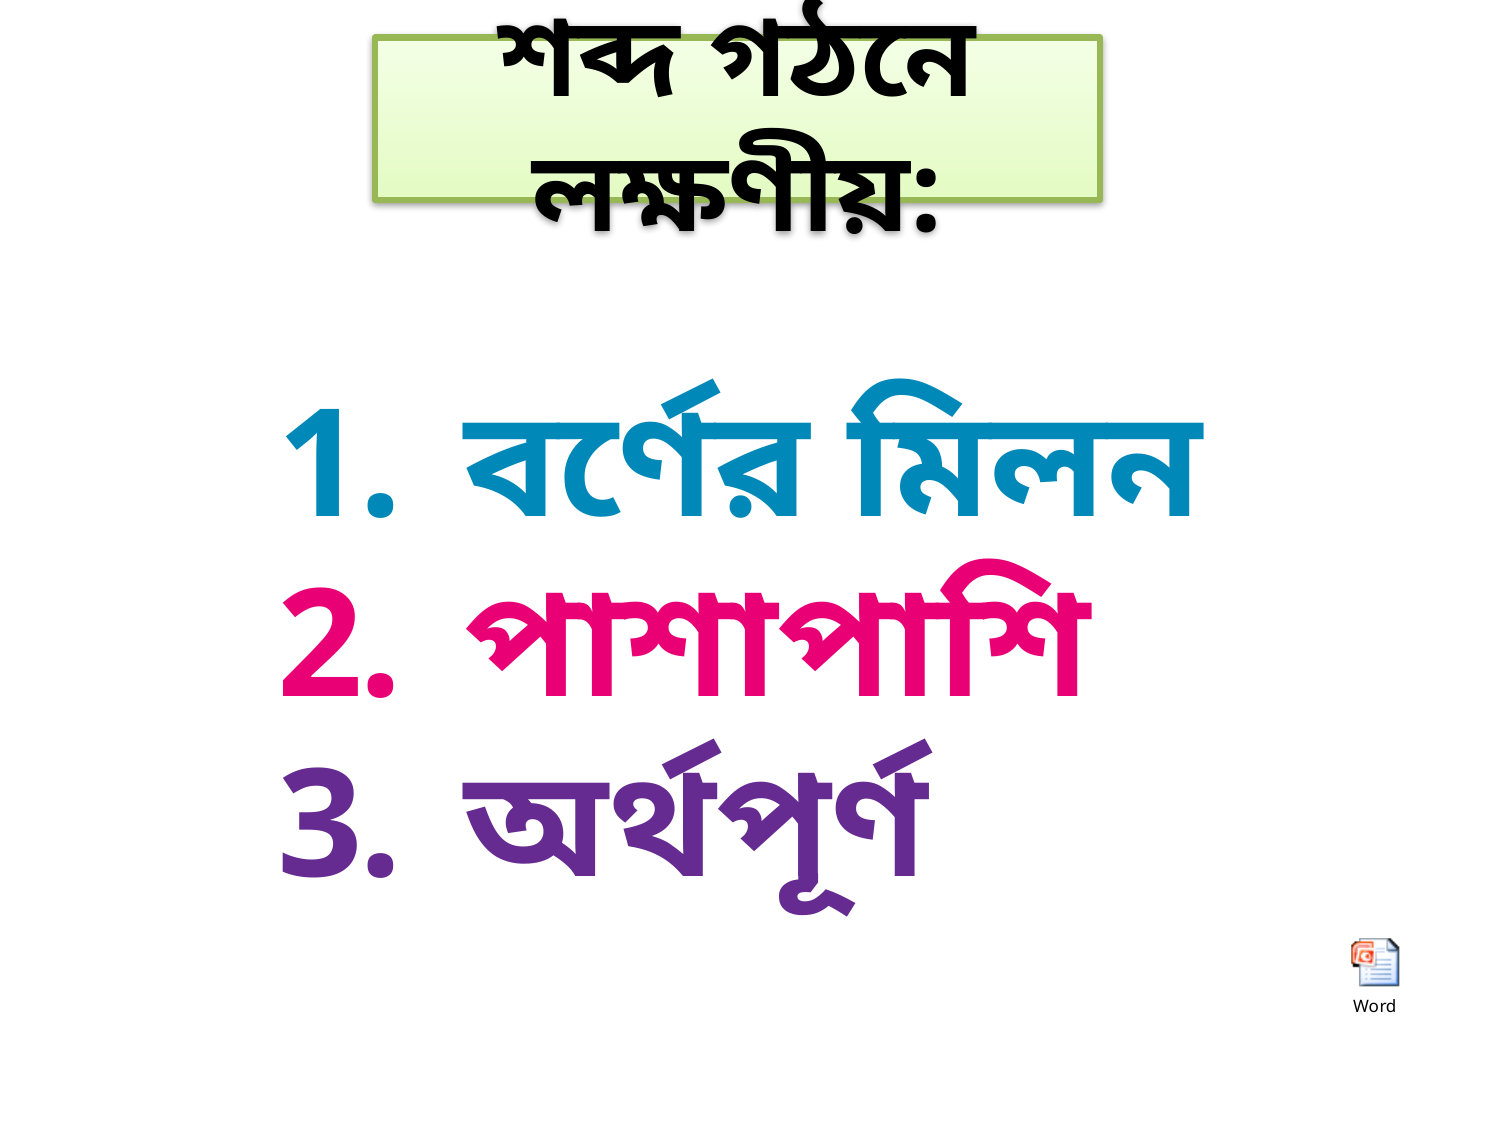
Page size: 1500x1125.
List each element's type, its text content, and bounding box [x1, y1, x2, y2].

text_box বর্ণের মিলন পাশাপাশি অর্থপূর্ণ [262, 358, 1225, 914]
text_box শব্দ গঠনে লক্ষণীয়: [374, 37, 1101, 201]
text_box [1299, 937, 1451, 1055]
